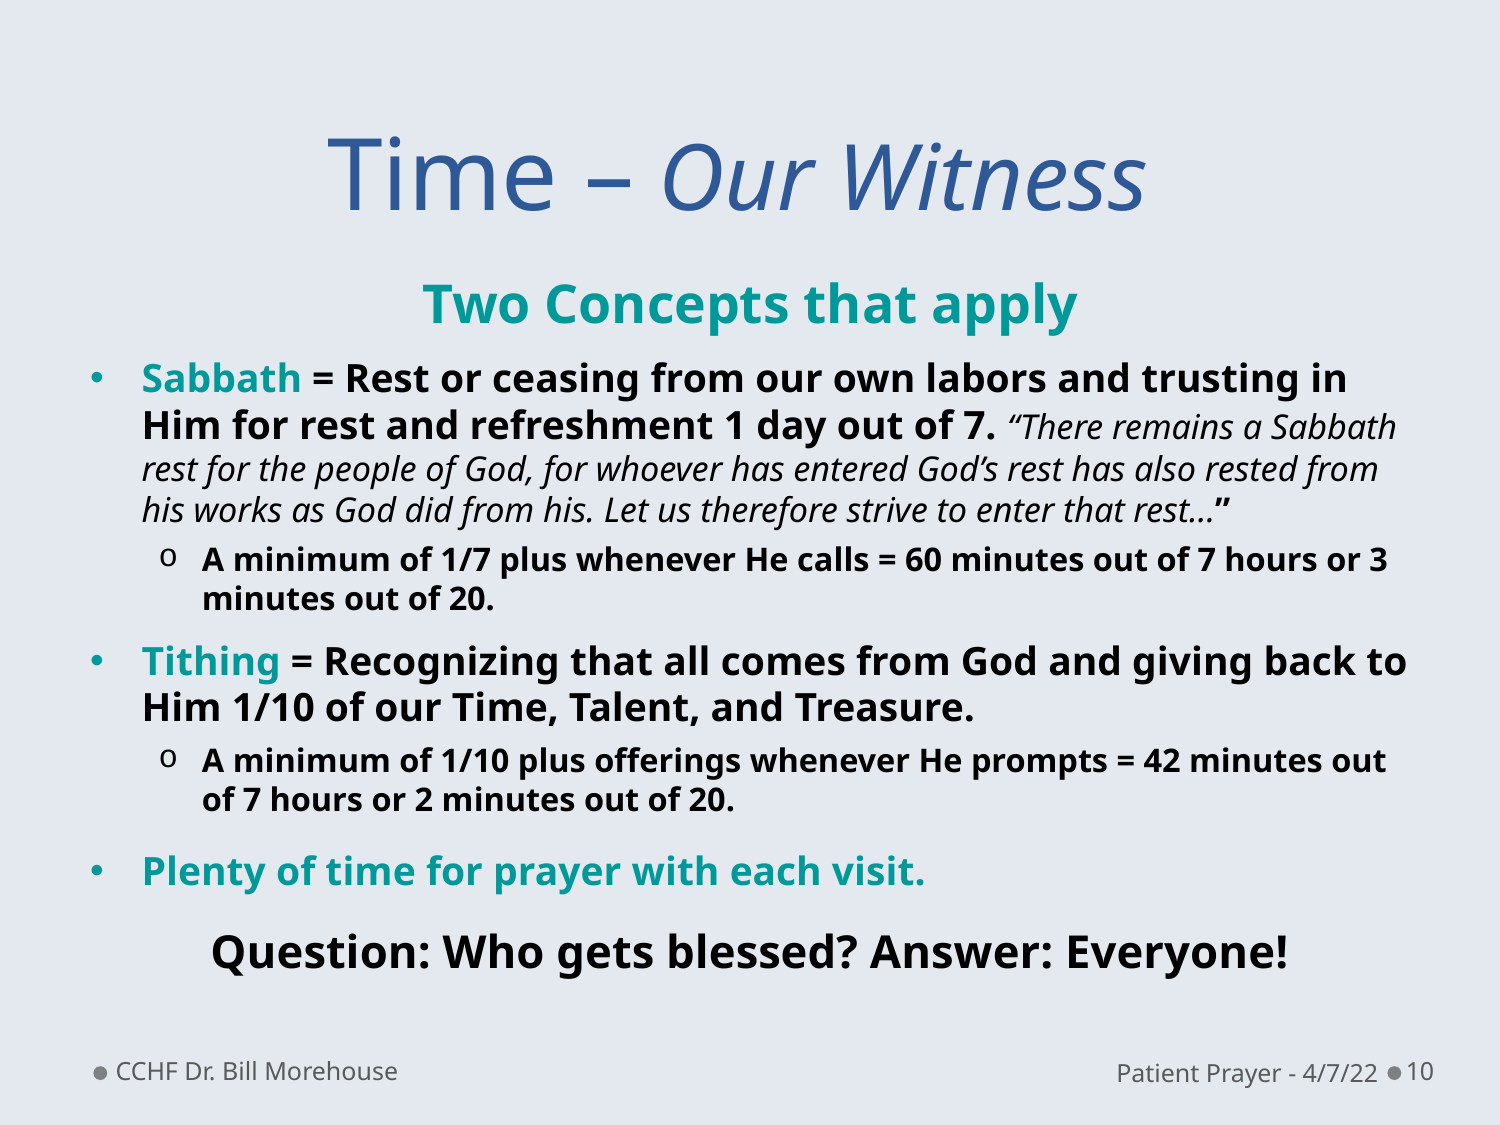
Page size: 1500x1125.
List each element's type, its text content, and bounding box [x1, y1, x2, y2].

slide_number 10 [1401, 1042, 1494, 1103]
list Two Concepts that apply Sabbath = Rest or ceasing from our own labors and trusting in Him for rest and refreshment 1 day out of 7. “There remains a Sabbath rest for the people of God, for whoever has entered God’s rest has also rested from his works as God did from his. Let us therefore strive to enter that rest…” A minimum of 1/7 plus whenever He calls = 60 minutes out of 7 hours or 3 minutes out of 20. Tithing = Recognizing that all comes from God and giving back to Him 1/10 of our Time, Talent, and Treasure. A minimum of 1/10 plus offerings whenever He prompts = 42 minutes out of 7 hours or 2 minutes out of 20. Plenty of time for prayer with each visit. Question: Who gets blessed? Answer: Everyone! [75, 262, 1425, 1005]
footer CCHF Dr. Bill Morehouse [108, 1042, 576, 1103]
title Time – Our Witness [75, 0, 1425, 238]
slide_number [1043, 1042, 1386, 1103]
